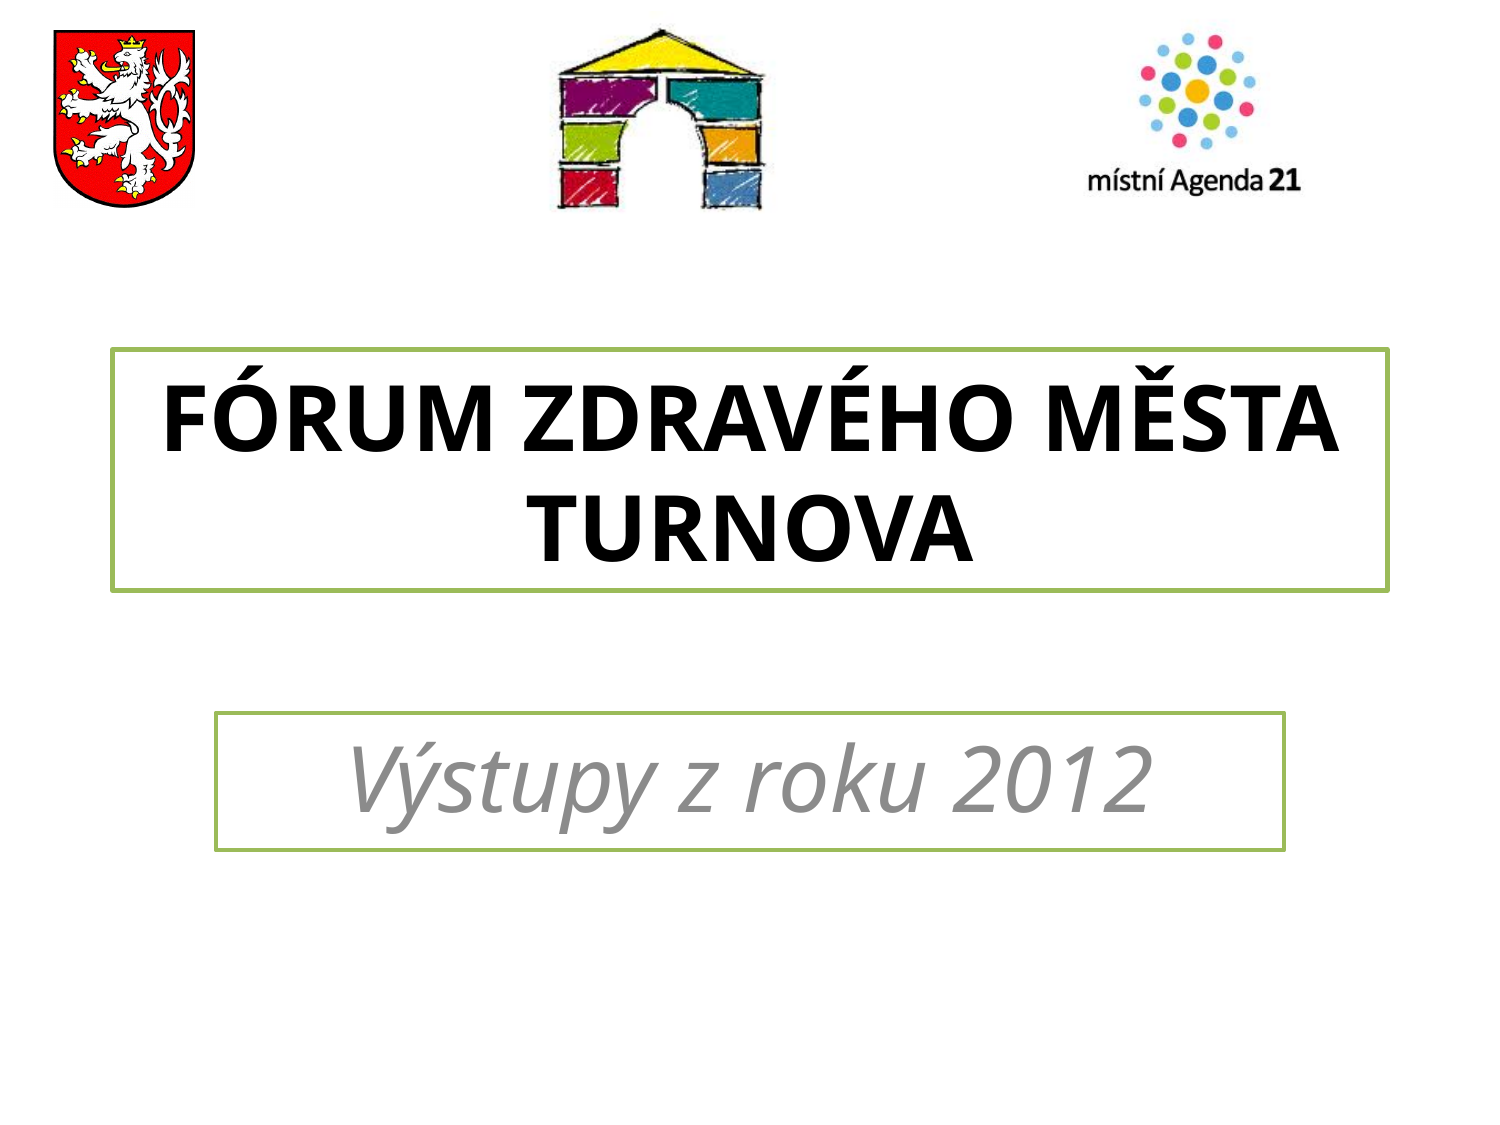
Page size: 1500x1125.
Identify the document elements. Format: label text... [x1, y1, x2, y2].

subtitle Výstupy z roku 2012 [214, 711, 1286, 852]
picture [1056, 2, 1333, 228]
title FÓRUM ZDRAVÉHO MĚSTA TURNOVA [110, 347, 1390, 593]
picture [525, 11, 801, 228]
picture [52, 30, 195, 209]
